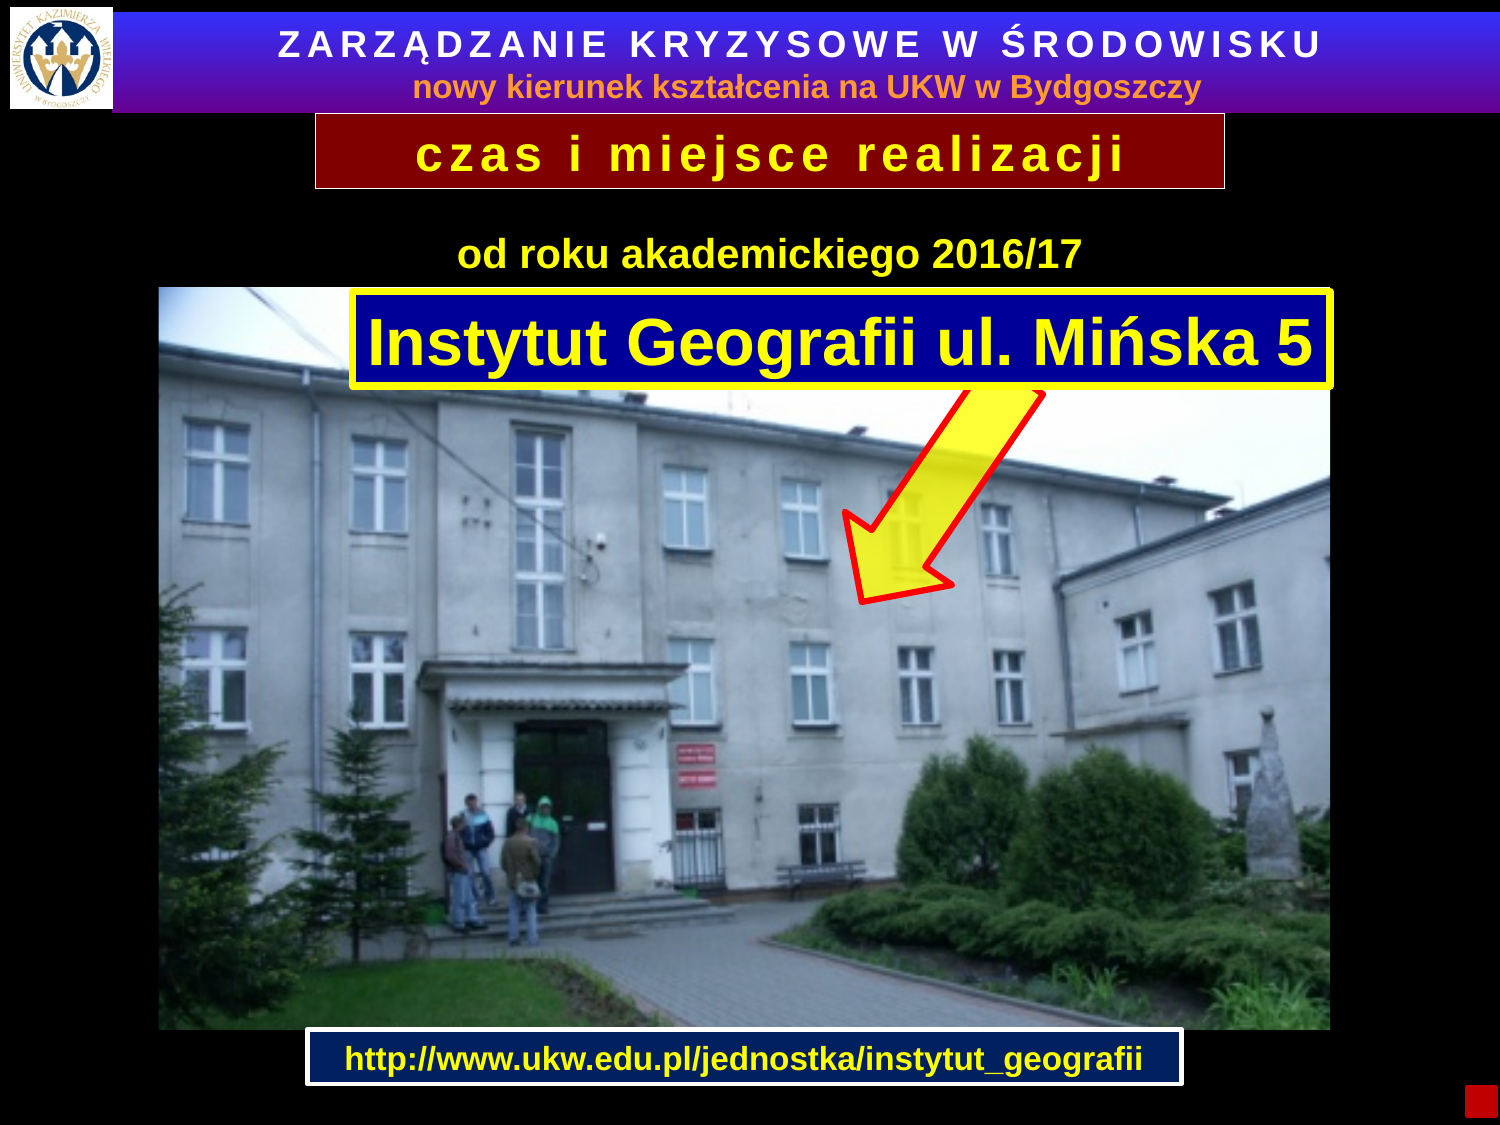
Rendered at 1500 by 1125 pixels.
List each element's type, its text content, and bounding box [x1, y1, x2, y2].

text_box http://www.ukw.edu.pl/jednostka/instytut_geografii [307, 1030, 1182, 1084]
text_box czas i miejsce realizacji [315, 113, 1225, 189]
picture [158, 287, 1331, 1030]
picture [10, 6, 113, 109]
text_box [1465, 1085, 1498, 1118]
text_box ZARZĄDZANIE KRYZYSOWE W ŚRODOWISKU nowy kierunek kształcenia na UKW w Bydgoszczy [112, 12, 1500, 113]
text_box od roku akademickiego 2016/17 [348, 219, 1192, 285]
